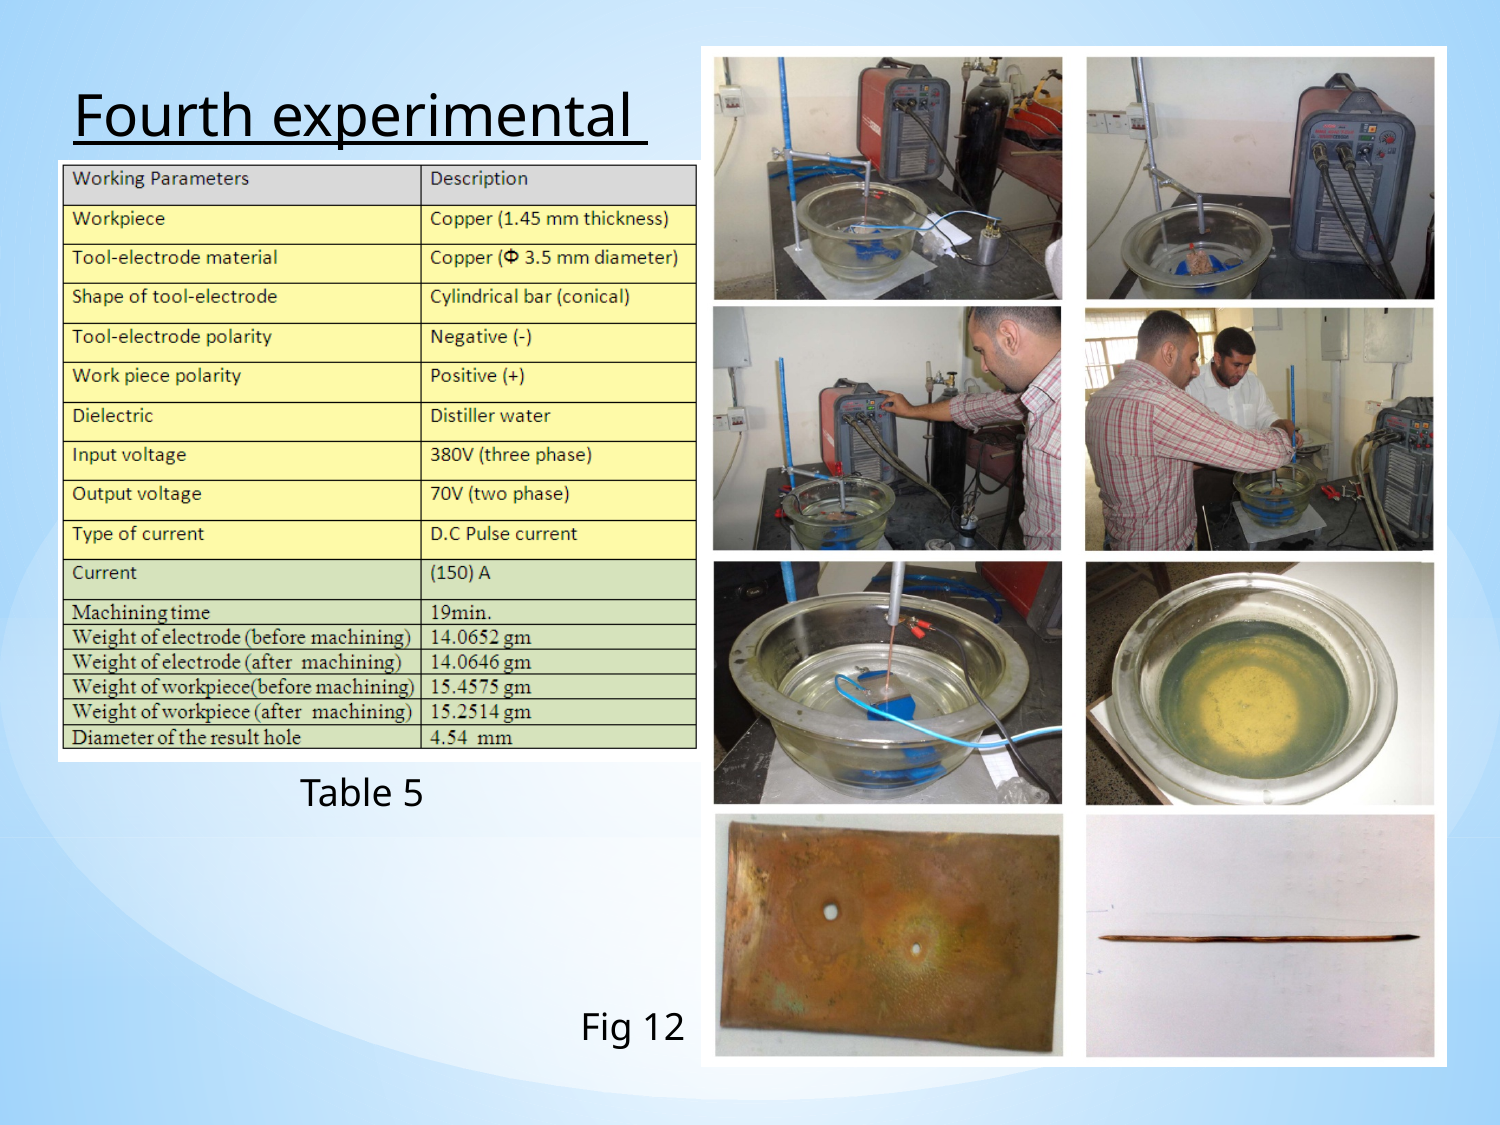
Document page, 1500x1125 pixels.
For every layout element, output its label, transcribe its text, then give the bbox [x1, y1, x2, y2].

text_box Table 5 [187, 770, 537, 822]
text_box Fourth experimental [58, 70, 680, 156]
picture [58, 46, 1448, 1067]
text_box Fig 12 [562, 996, 695, 1056]
